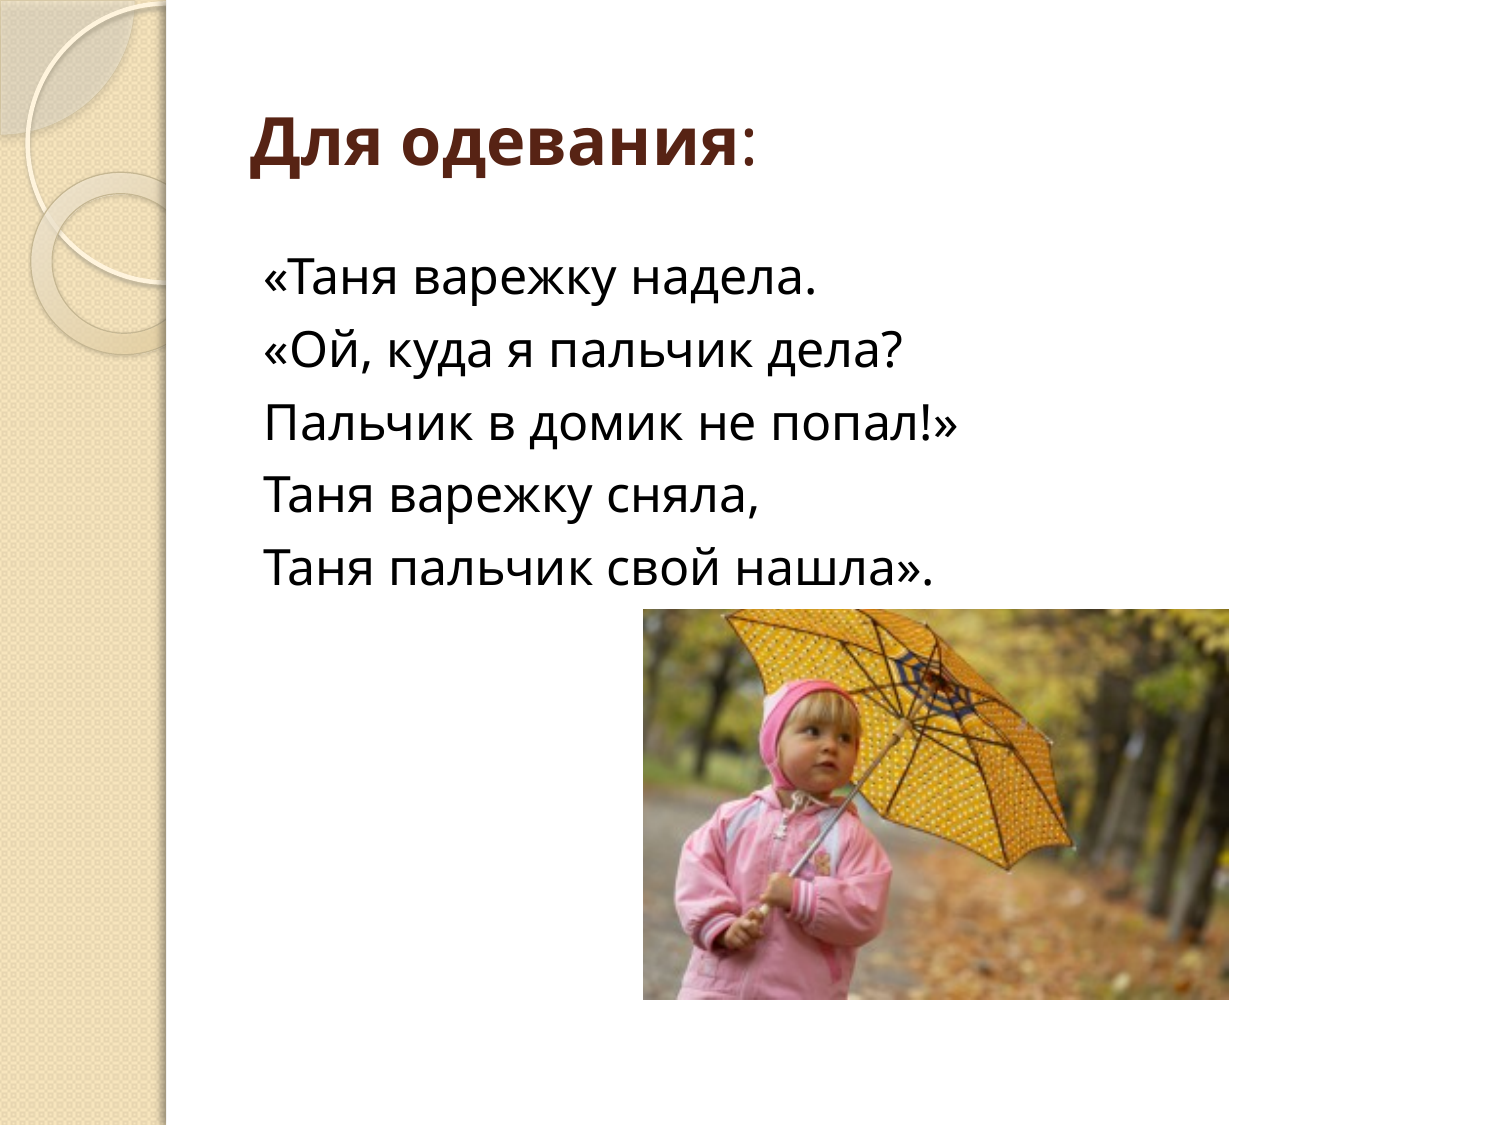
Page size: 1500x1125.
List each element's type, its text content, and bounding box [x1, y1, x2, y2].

picture [643, 609, 1229, 1000]
list «Таня варежку надела. «Ой, куда я пальчик дела? Пальчик в домик не попал!» Таня варежку сняла, Таня пальчик свой нашла». [235, 237, 1466, 1025]
title Для одевания: [235, 45, 1466, 233]
